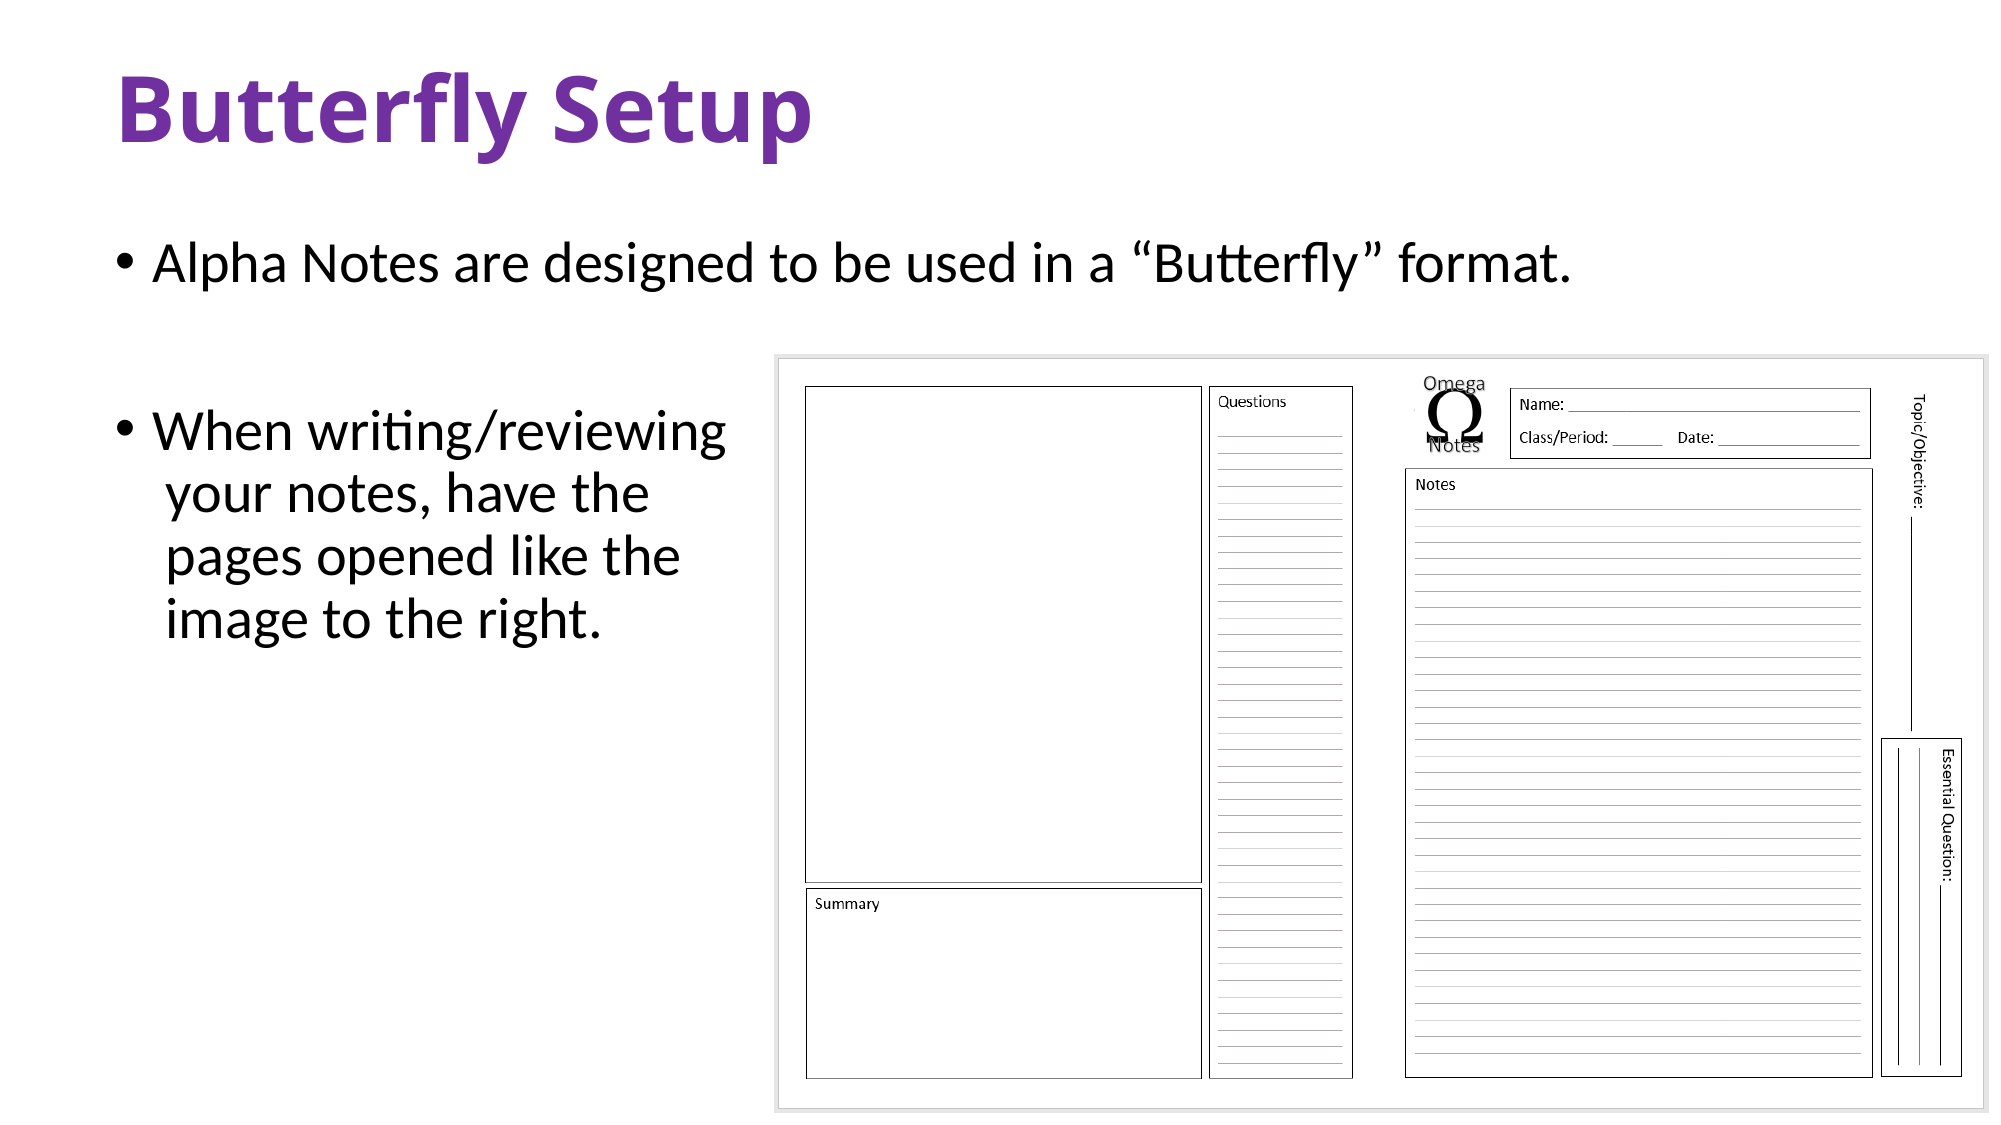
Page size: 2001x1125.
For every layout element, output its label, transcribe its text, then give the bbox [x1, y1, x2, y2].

list Alpha Notes are designed to be used in a “Butterfly” format. When writing/reviewing your notes, have the pages opened like the image to the right. [99, 224, 1900, 1088]
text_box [774, 354, 1989, 1113]
title Butterfly Setup [99, 37, 1863, 189]
picture [1414, 373, 1493, 457]
